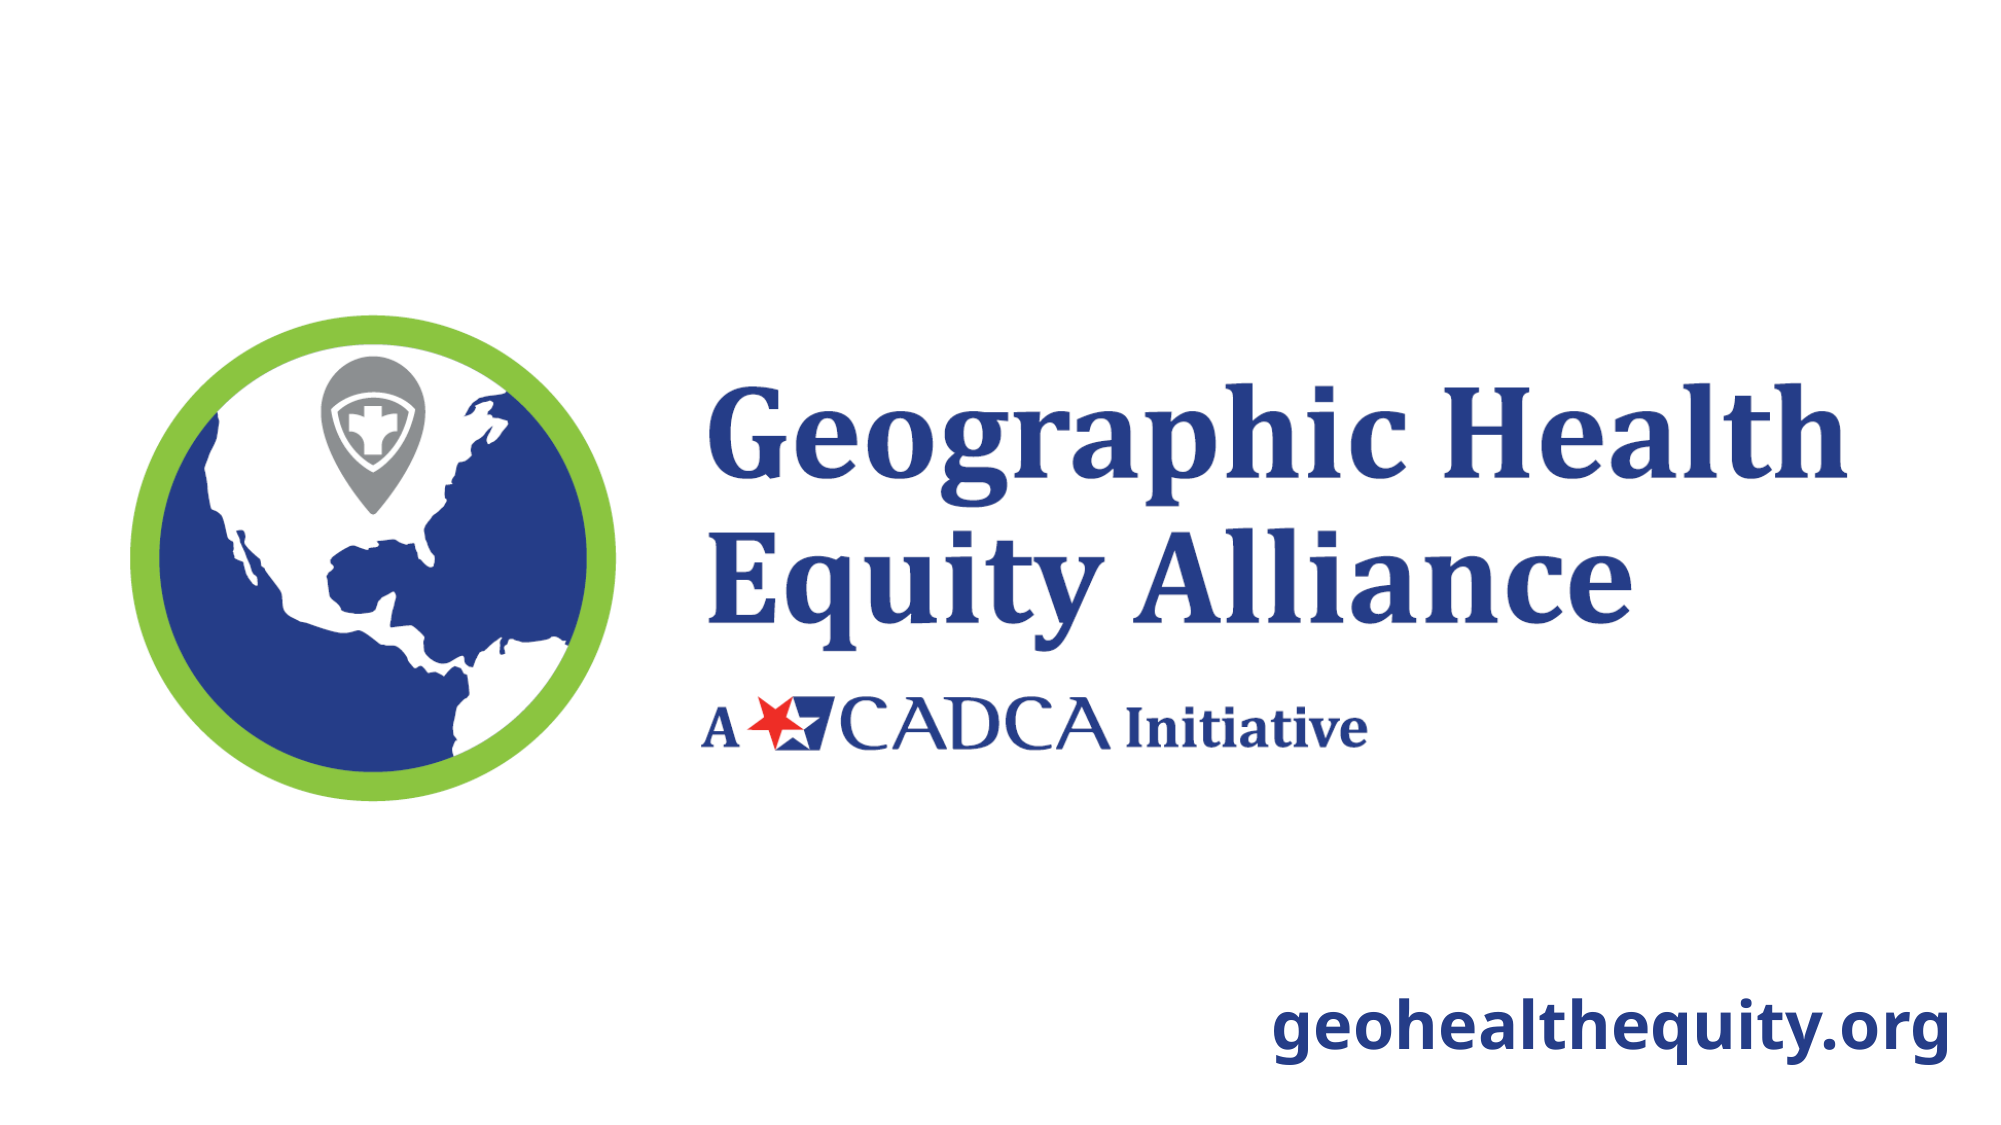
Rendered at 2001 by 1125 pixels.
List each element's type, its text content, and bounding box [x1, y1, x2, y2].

picture [49, 245, 1950, 880]
text_box geohealthequity.org [1257, 975, 1969, 1071]
